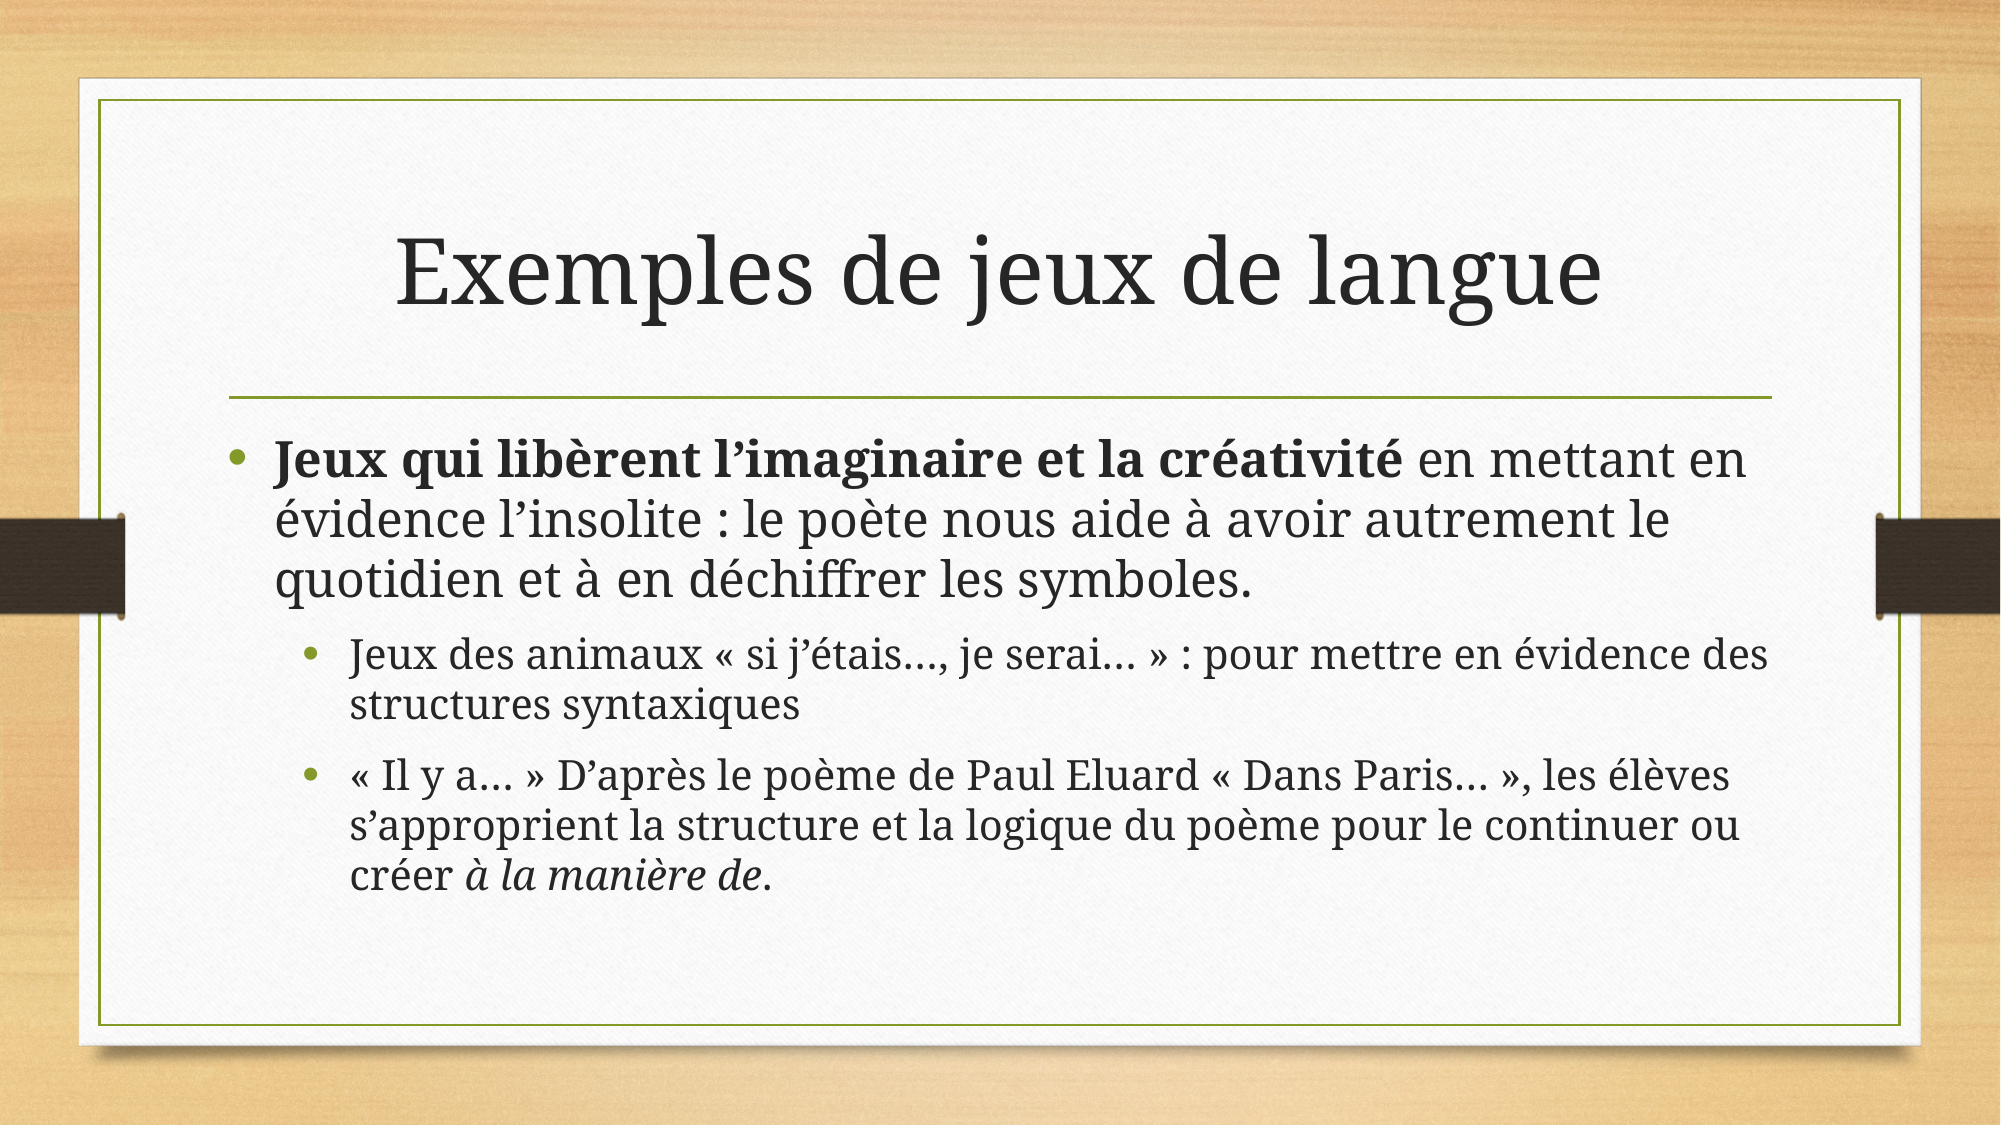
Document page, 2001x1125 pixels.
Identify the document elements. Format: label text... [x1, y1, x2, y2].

list Jeux qui libèrent l’imaginaire et la créativité en mettant en évidence l’insolite : le poète nous aide à avoir autrement le quotidien et à en déchiffrer les symboles. Jeux des animaux « si j’étais…, je serai… » : pour mettre en évidence des structures syntaxiques « Il y a… » D’après le poème de Paul Eluard « Dans Paris… », les élèves s’approprient la structure et la logique du poème pour le continuer ou créer à la manière de. [212, 419, 1788, 1021]
picture [0, 0, 2001, 1125]
title Exemples de jeux de langue [212, 161, 1788, 375]
